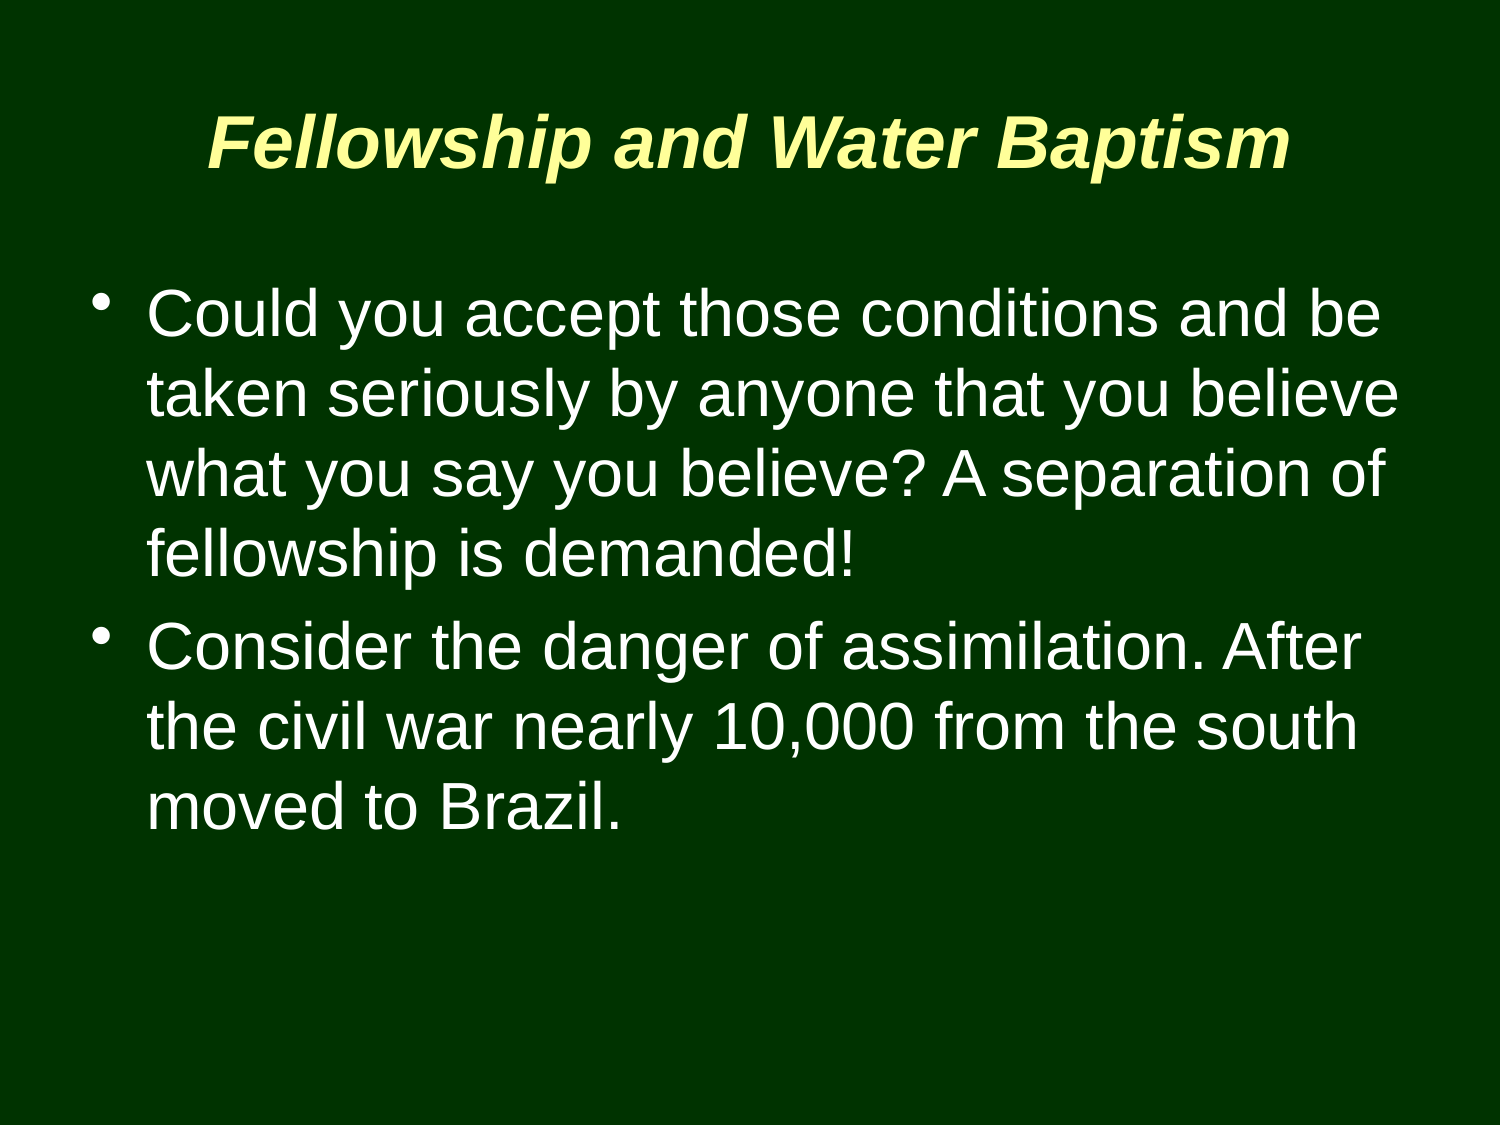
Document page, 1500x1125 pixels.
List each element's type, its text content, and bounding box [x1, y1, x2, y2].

list Could you accept those conditions and be taken seriously by anyone that you believe what you say you believe? A separation of fellowship is demanded! Consider the danger of assimilation. After the civil war nearly 10,000 from the south moved to Brazil. [75, 262, 1425, 1005]
title Fellowship and Water Baptism [75, 45, 1425, 233]
